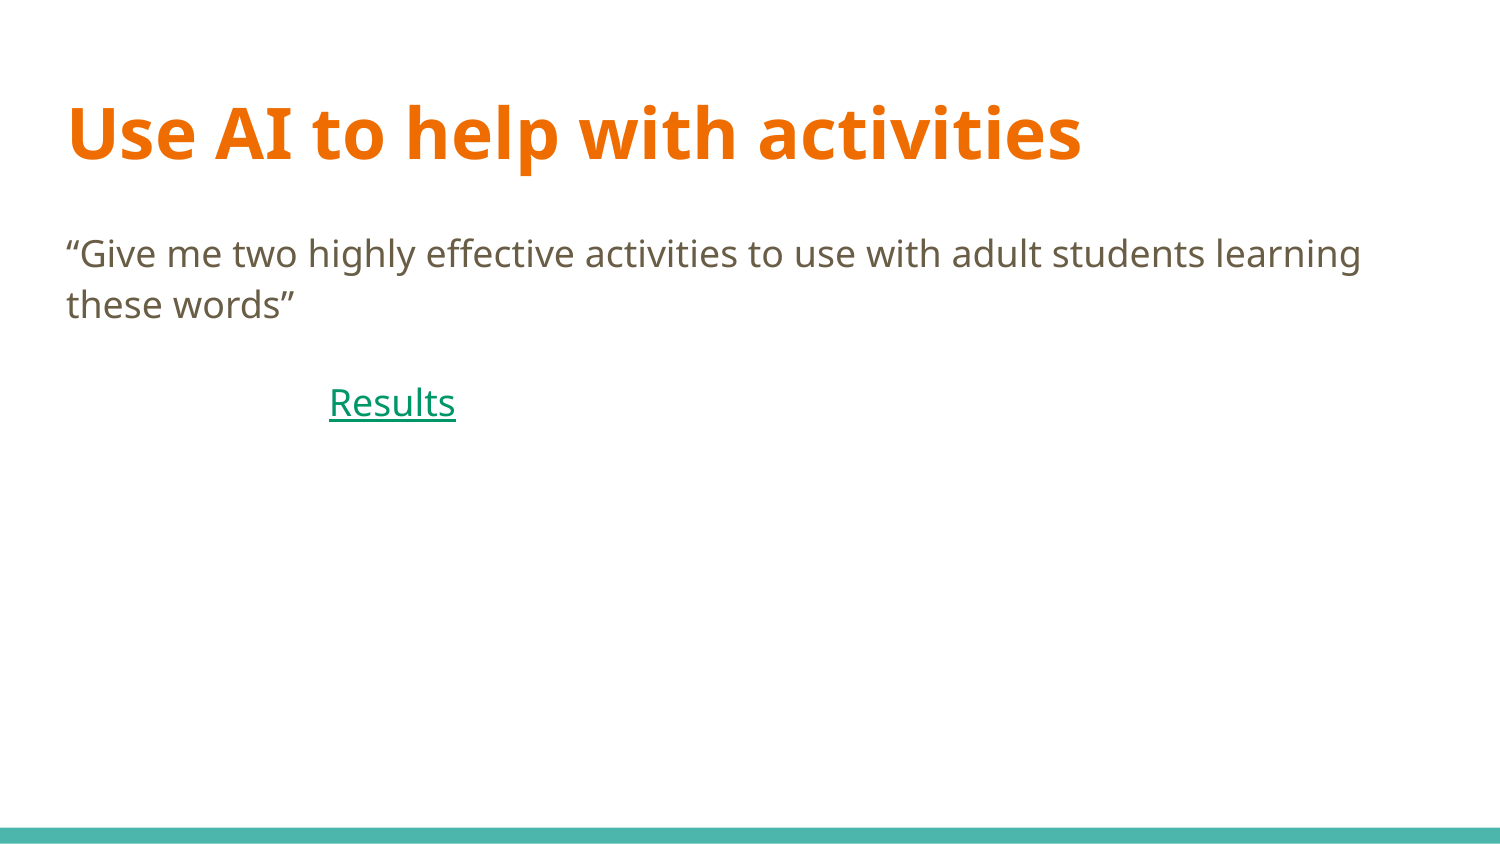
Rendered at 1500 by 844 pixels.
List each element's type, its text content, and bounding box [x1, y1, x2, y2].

list “Give me two highly effective activities to use with adult students learning these words” [51, 207, 1449, 422]
title Use AI to help with activities [51, 72, 1449, 189]
text_box Results [313, 363, 482, 480]
